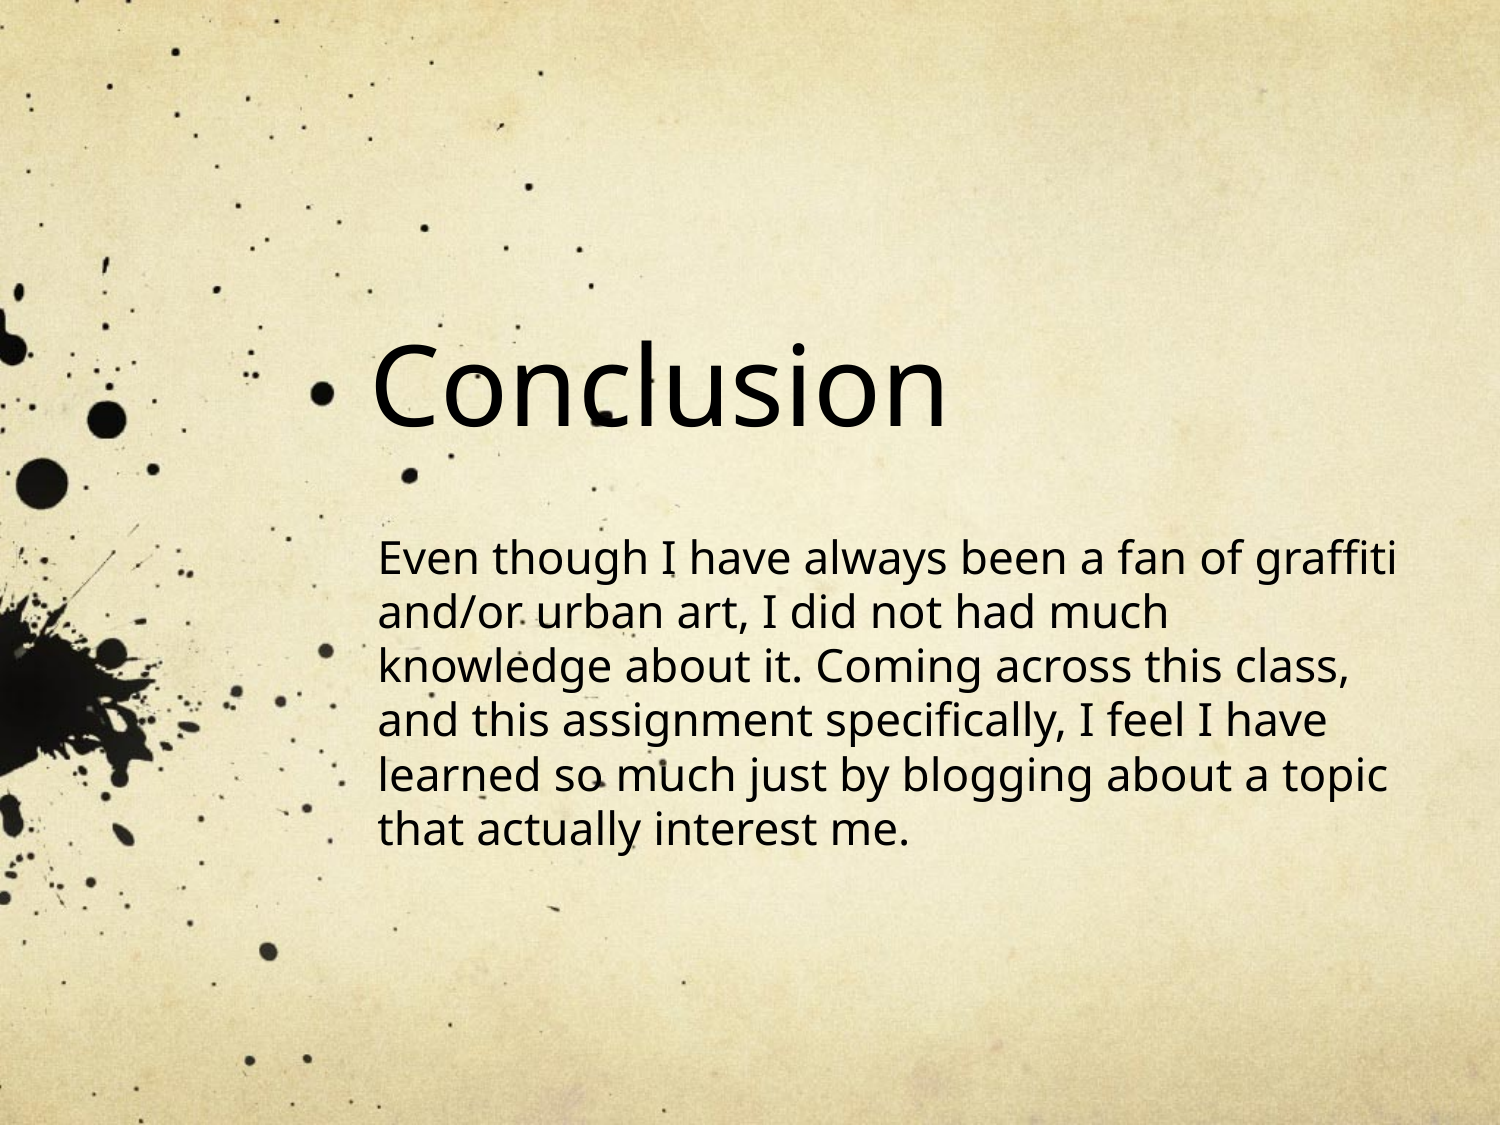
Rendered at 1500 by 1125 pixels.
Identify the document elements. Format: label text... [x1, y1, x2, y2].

picture [0, 0, 1500, 1125]
title Conclusion [362, 120, 1425, 450]
subtitle Even though I have always been a fan of graffiti and/or urban art, I did not had much knowledge about it. Coming across this class, and this assignment specifically, I feel I have learned so much just by blogging about a topic that actually interest me. [362, 529, 1425, 874]
